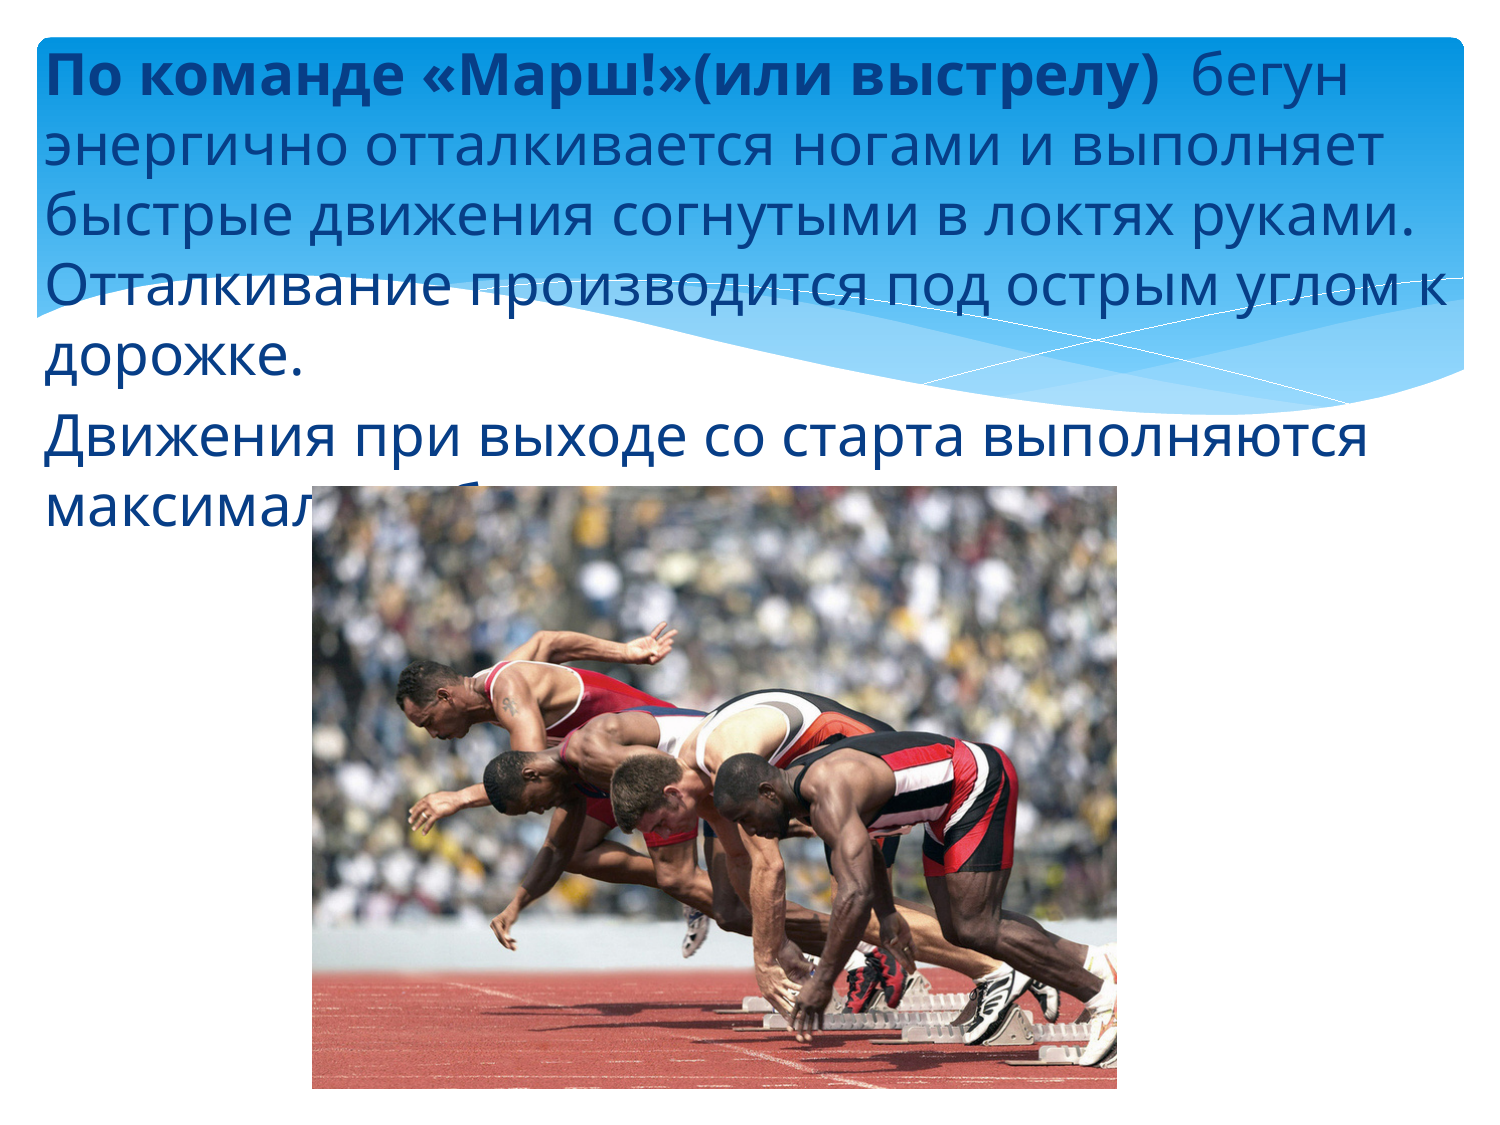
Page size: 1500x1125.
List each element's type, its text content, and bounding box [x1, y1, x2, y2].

picture [312, 485, 1117, 1089]
list По команде «Марш!»(или выстрелу) бегун энергично отталкивается ногами и выполняет быстрые движения согнутыми в локтях руками. Отталкивание производится под острым углом к дорожке. Движения при выходе со старта выполняются максимально быстро. [29, 30, 1483, 551]
